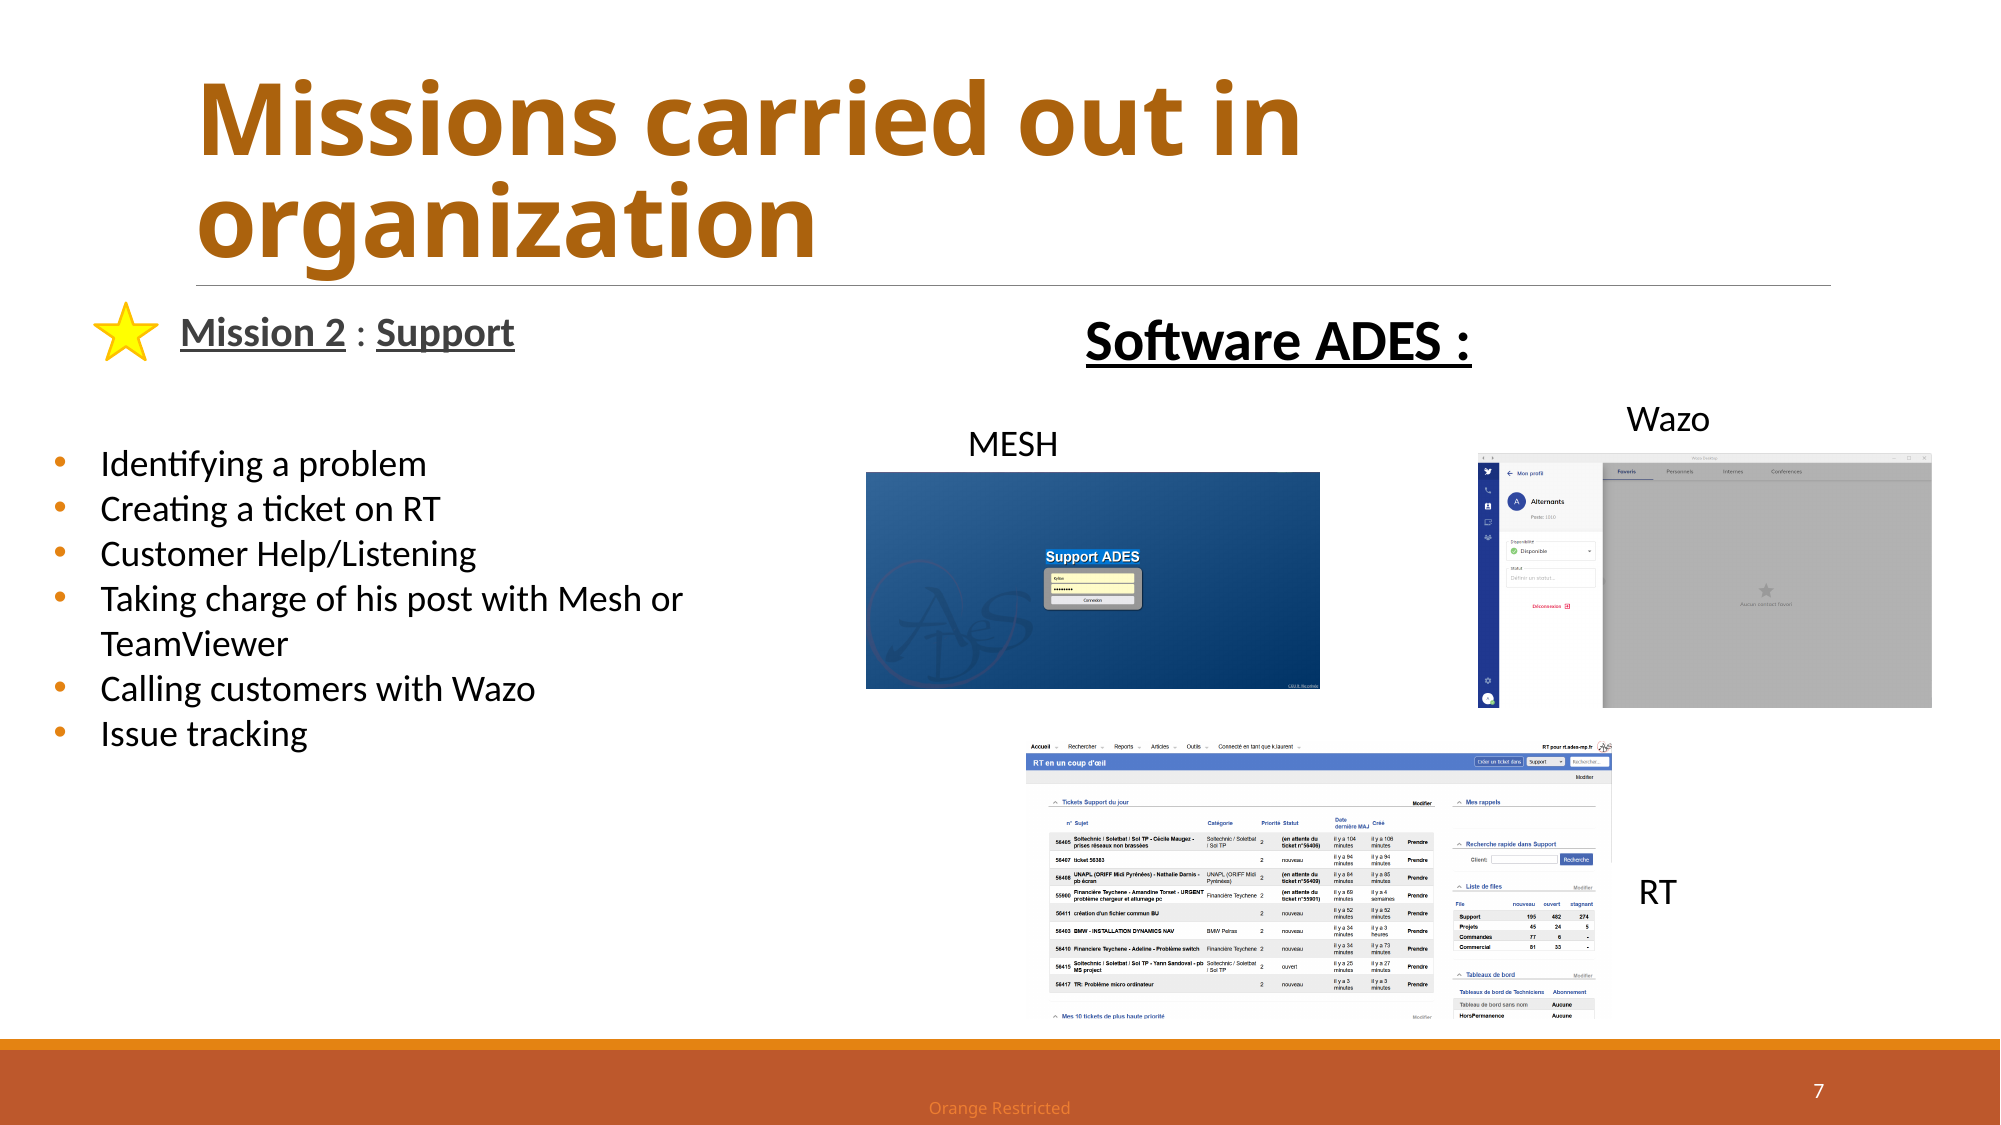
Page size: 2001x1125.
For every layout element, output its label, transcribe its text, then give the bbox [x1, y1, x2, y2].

list Mission 2 : Support [180, 302, 731, 372]
picture [1025, 740, 1613, 1019]
text_box [93, 301, 159, 362]
picture [1478, 452, 1933, 709]
text_box Identifying a problem Creating a ticket on RT Customer Help/Listening Taking charge of his post with Mesh or TeamViewer Calling customers with Wazo Issue tracking [0, 431, 794, 852]
text_box RT [1624, 859, 1774, 920]
title Missions carried out in organization [180, 47, 1830, 285]
slide_number 7 [1624, 1059, 1840, 1120]
text_box Wazo [1611, 386, 1774, 447]
text_box MESH [953, 411, 1160, 469]
text_box Software ADES : [1070, 294, 1829, 380]
picture [865, 472, 1320, 689]
